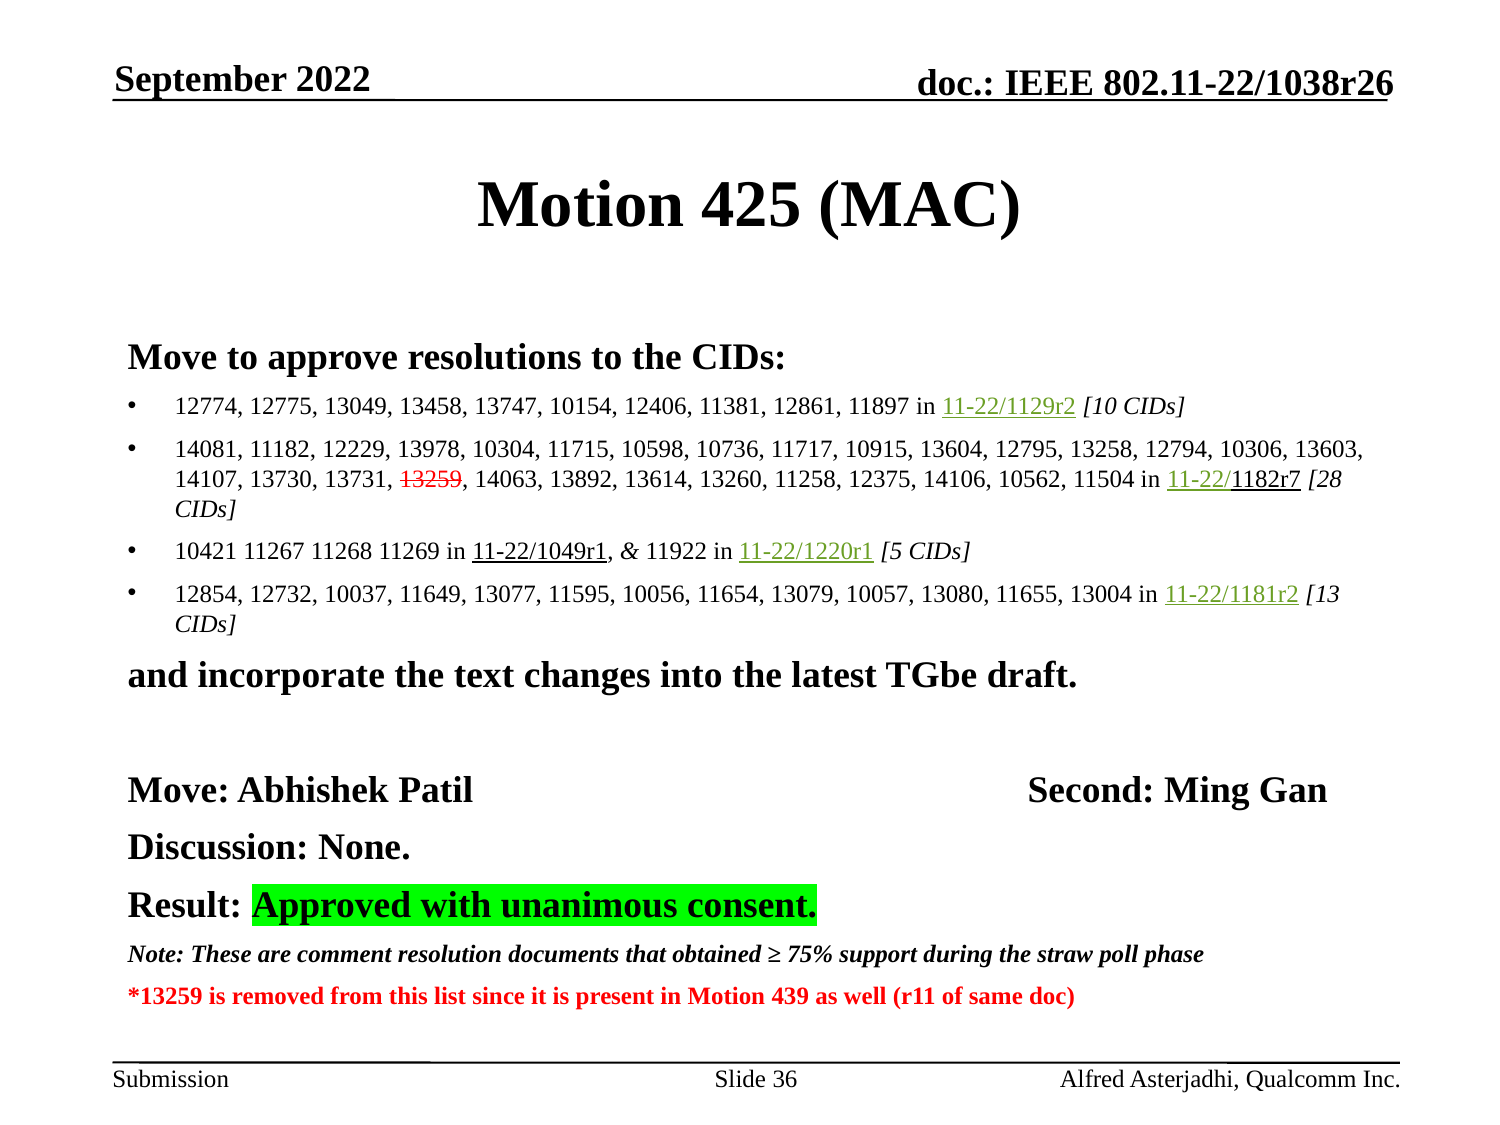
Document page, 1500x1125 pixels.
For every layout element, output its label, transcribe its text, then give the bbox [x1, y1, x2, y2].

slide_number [114, 54, 423, 100]
footer Alfred Asterjadhi, Qualcomm Inc. [878, 1061, 1402, 1093]
list Move to approve resolutions to the CIDs: 12774, 12775, 13049, 13458, 13747, 10154, 12406, 11381, 12861, 11897 in 11-22/1129r2 [10 CIDs] 14081, 11182, 12229, 13978, 10304, 11715, 10598, 10736, 11717, 10915, 13604, 12795, 13258, 12794, 10306, 13603, 14107, 13730, 13731, 13259, 14063, 13892, 13614, 13260, 11258, 12375, 14106, 10562, 11504 in 11-22/1182r7 [28 CIDs] 10421 11267 11268 11269 in 11-22/1049r1, & 11922 in 11-22/1220r1 [5 CIDs] 12854, 12732, 10037, 11649, 13077, 11595, 10056, 11654, 13079, 10057, 13080, 11655, 13004 in 11-22/1181r2 [13 CIDs] and incorporate the text changes into the latest TGbe draft. Move: Abhishek Patil Second: Ming Gan Discussion: None. Result: Approved with unanimous consent. Note: These are comment resolution documents that obtained ≥ 75% support during the straw poll phase *13259 is removed from this list since it is present in Motion 439 as well (r11 of same doc) [112, 324, 1388, 1063]
title Motion 425 (MAC) [112, 112, 1388, 288]
slide_number Slide 36 [712, 1061, 800, 1123]
